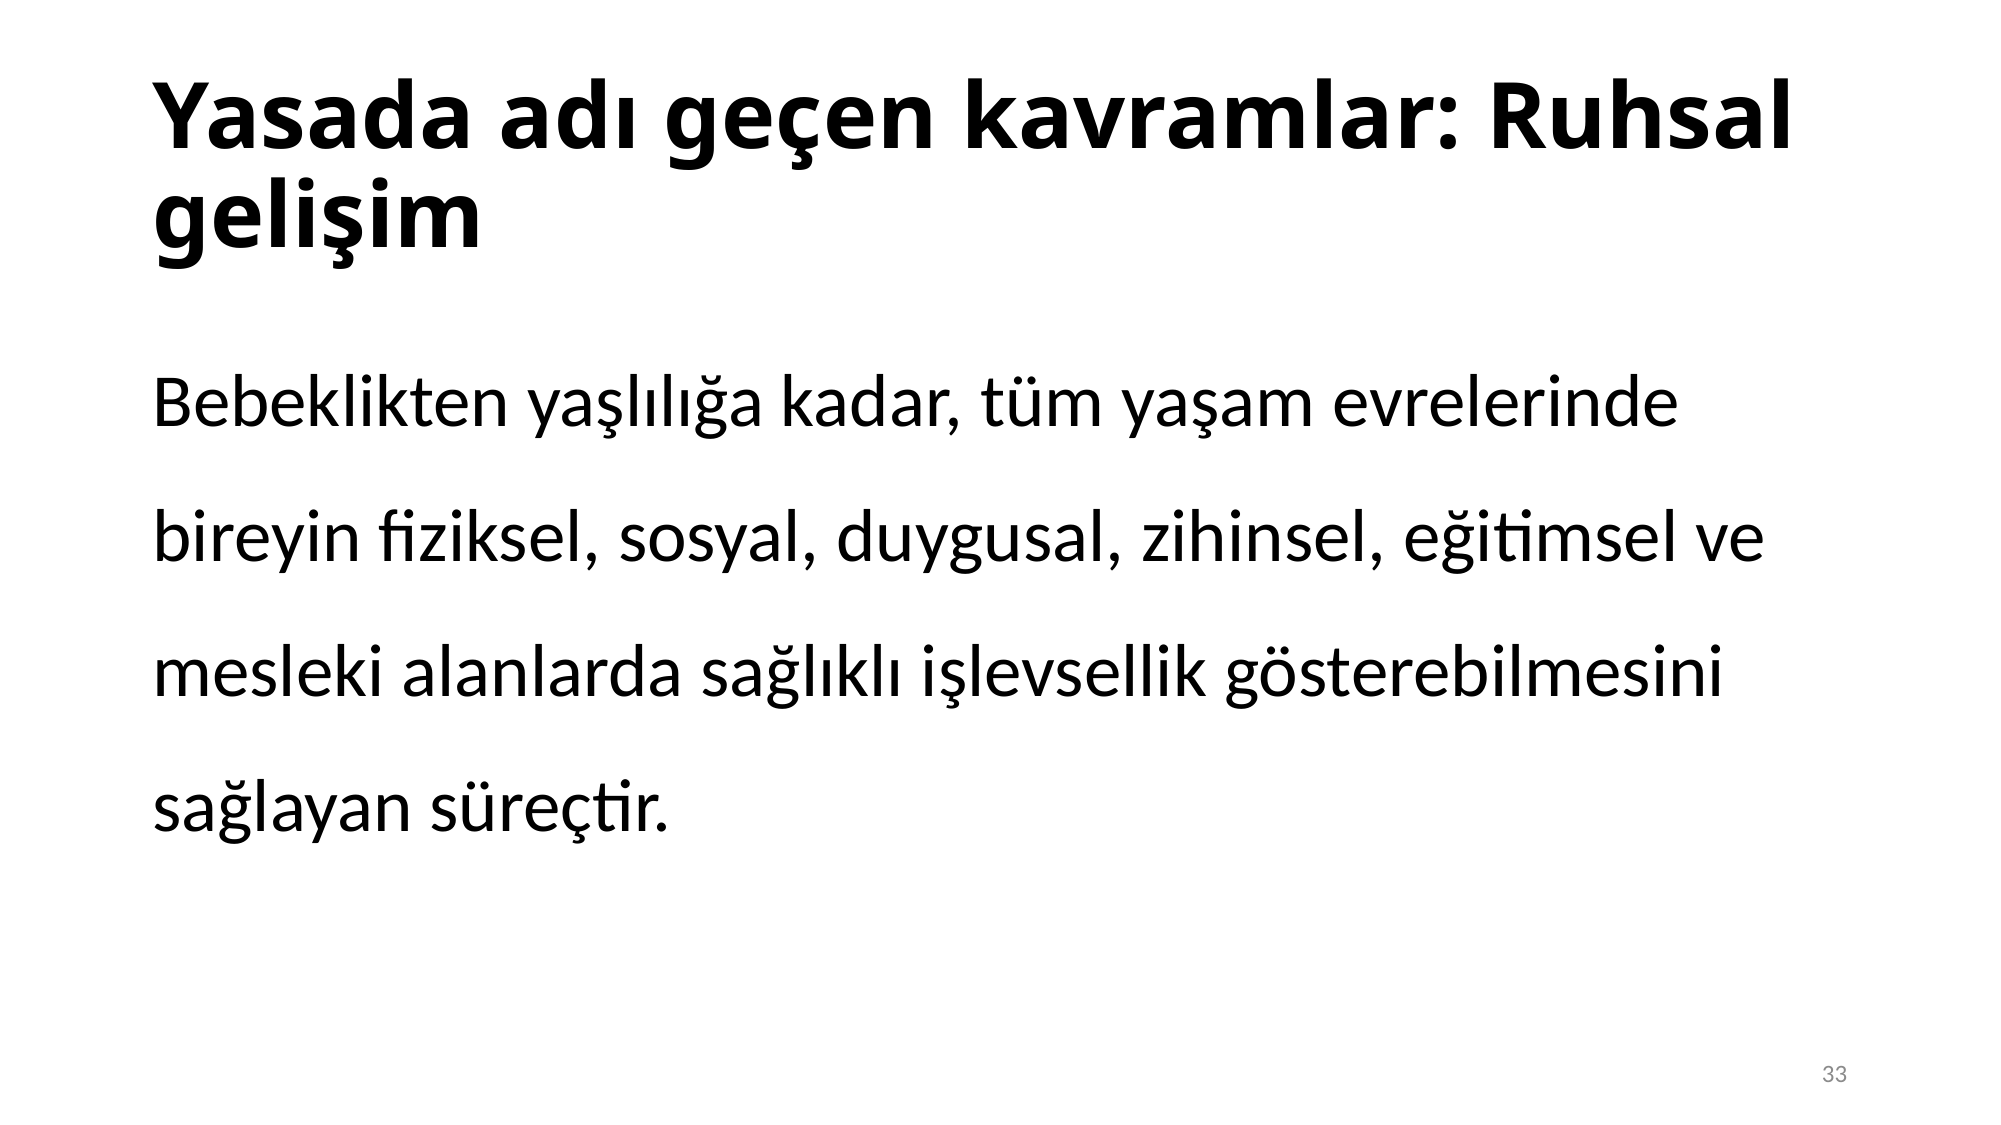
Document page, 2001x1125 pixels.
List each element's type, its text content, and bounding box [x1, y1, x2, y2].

title Yasada adı geçen kavramlar: Ruhsal gelişim [137, 59, 1863, 278]
list Bebeklikten yaşlılığa kadar, tüm yaşam evrelerinde bireyin fiziksel, sosyal, duygusal, zihinsel, eğitimsel ve mesleki alanlarda sağlıklı işlevsellik gösterebilmesini sağlayan süreçtir. [137, 299, 1863, 1014]
slide_number 33 [1412, 1042, 1863, 1103]
